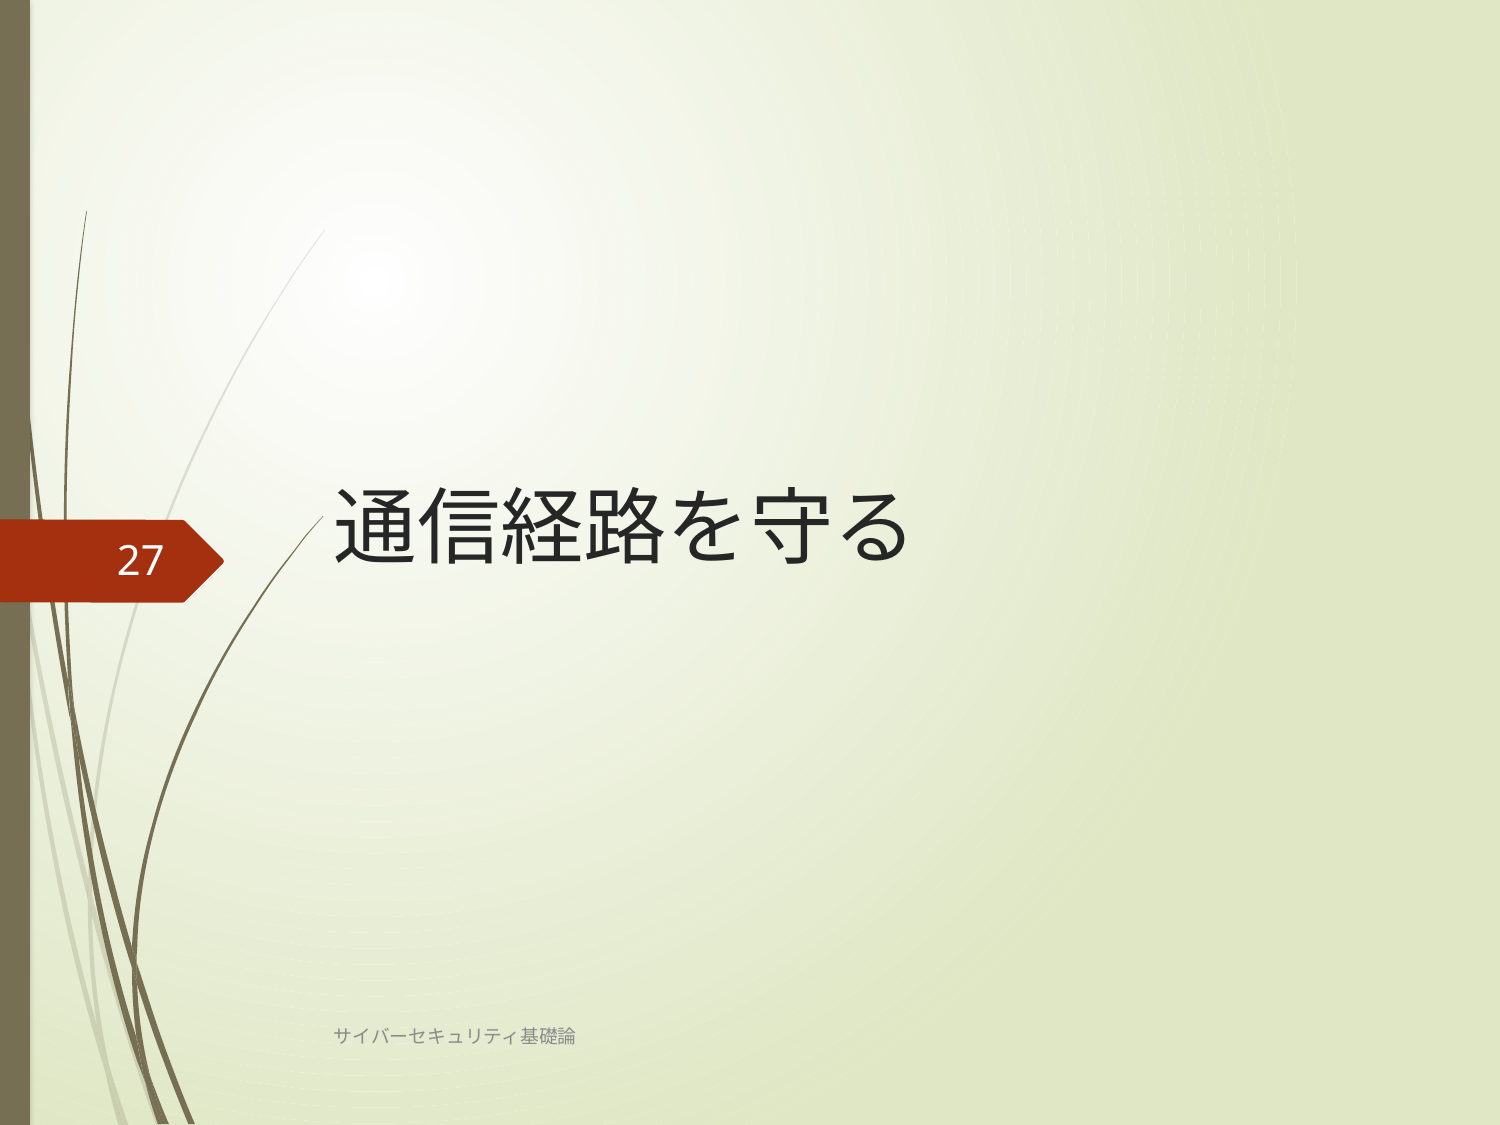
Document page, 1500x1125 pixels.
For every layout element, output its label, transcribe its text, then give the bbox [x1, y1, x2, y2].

footer サイバーセキュリティ基礎論 [318, 1006, 1257, 1067]
slide_number 27 [83, 532, 180, 593]
title 通信経路を守る [318, 340, 1400, 582]
